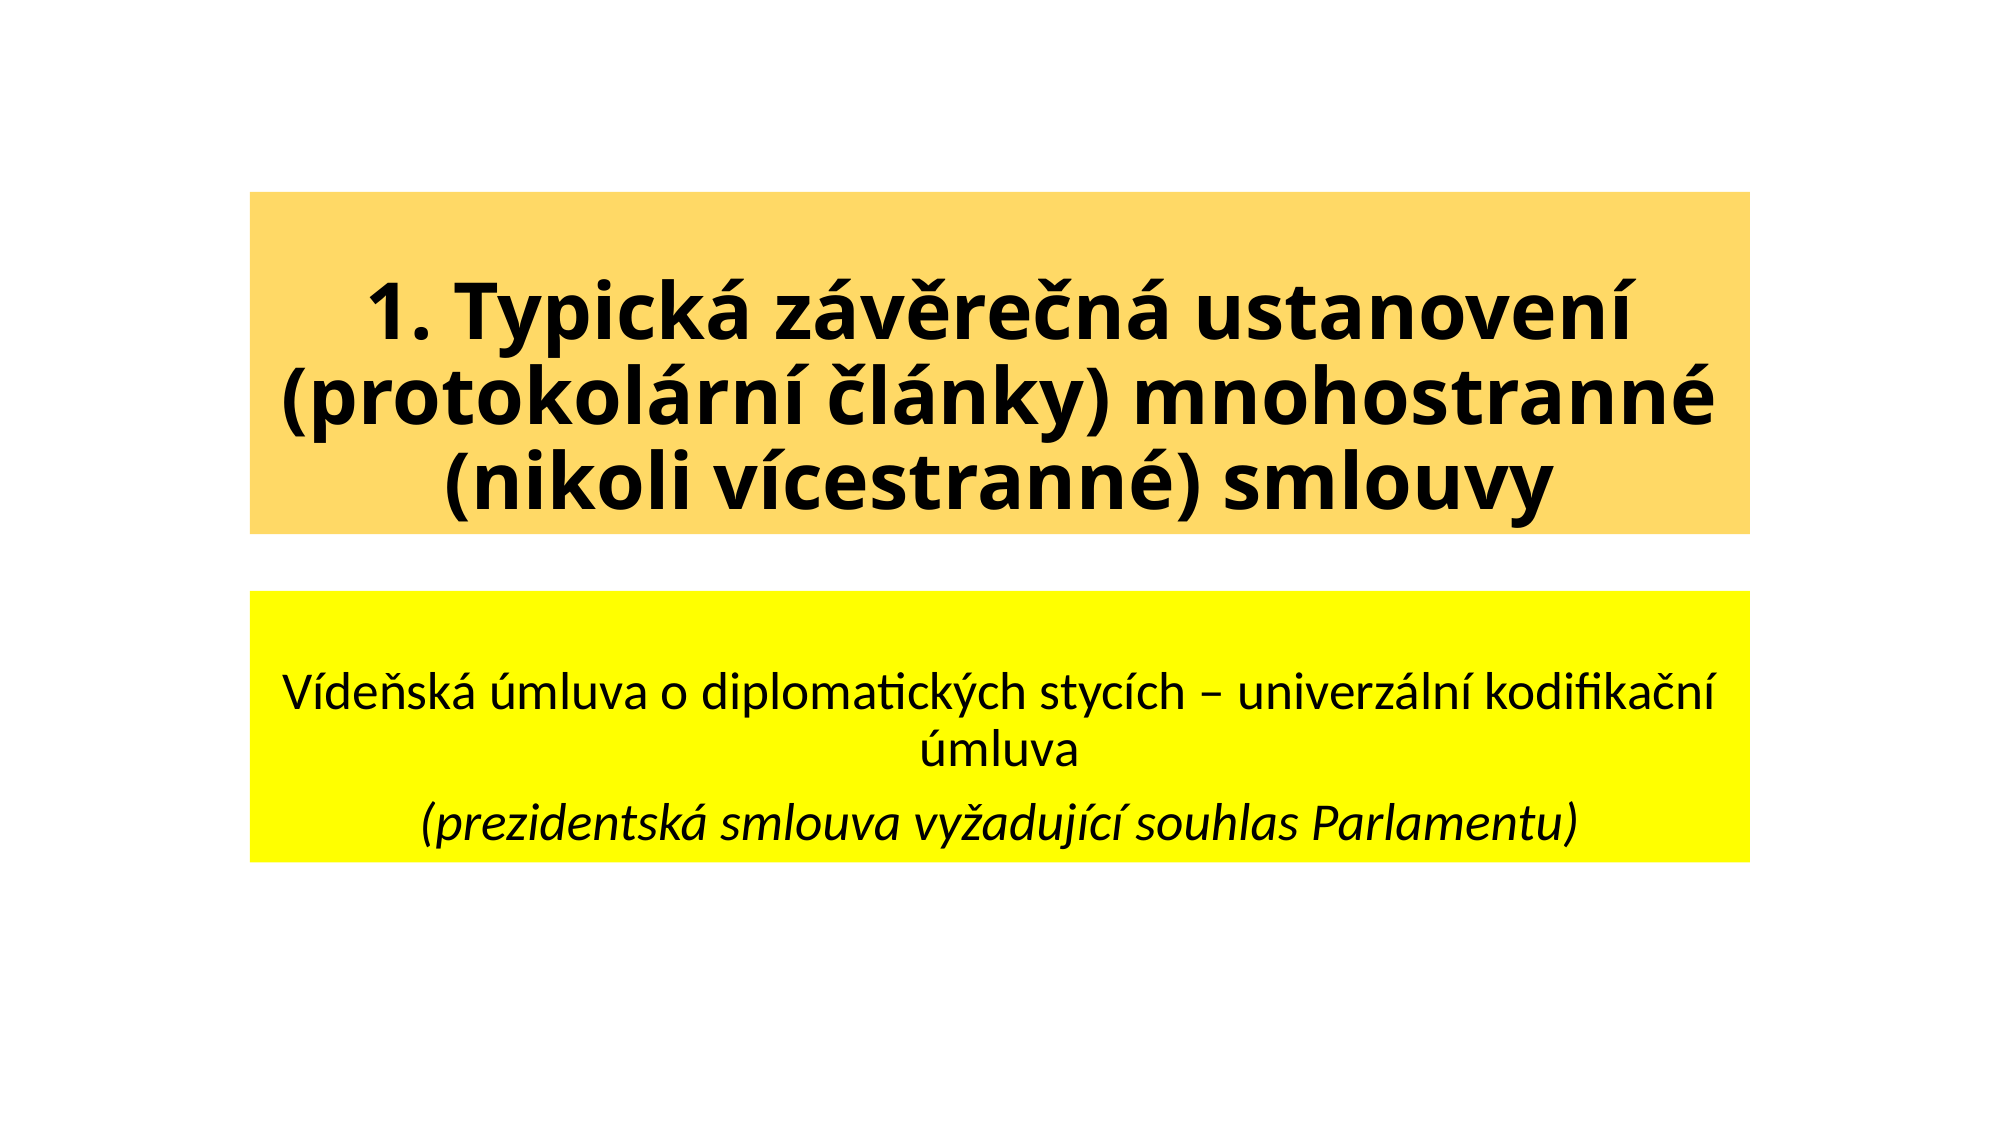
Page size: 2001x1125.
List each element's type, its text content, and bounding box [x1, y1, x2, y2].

title 1. Typická závěrečná ustanovení (protokolární články) mnohostranné (nikoli vícestranné) smlouvy [249, 191, 1750, 535]
subtitle Vídeňská úmluva o diplomatických stycích – univerzální kodifikační úmluva (prezidentská smlouva vyžadující souhlas Parlamentu) [249, 590, 1750, 863]
